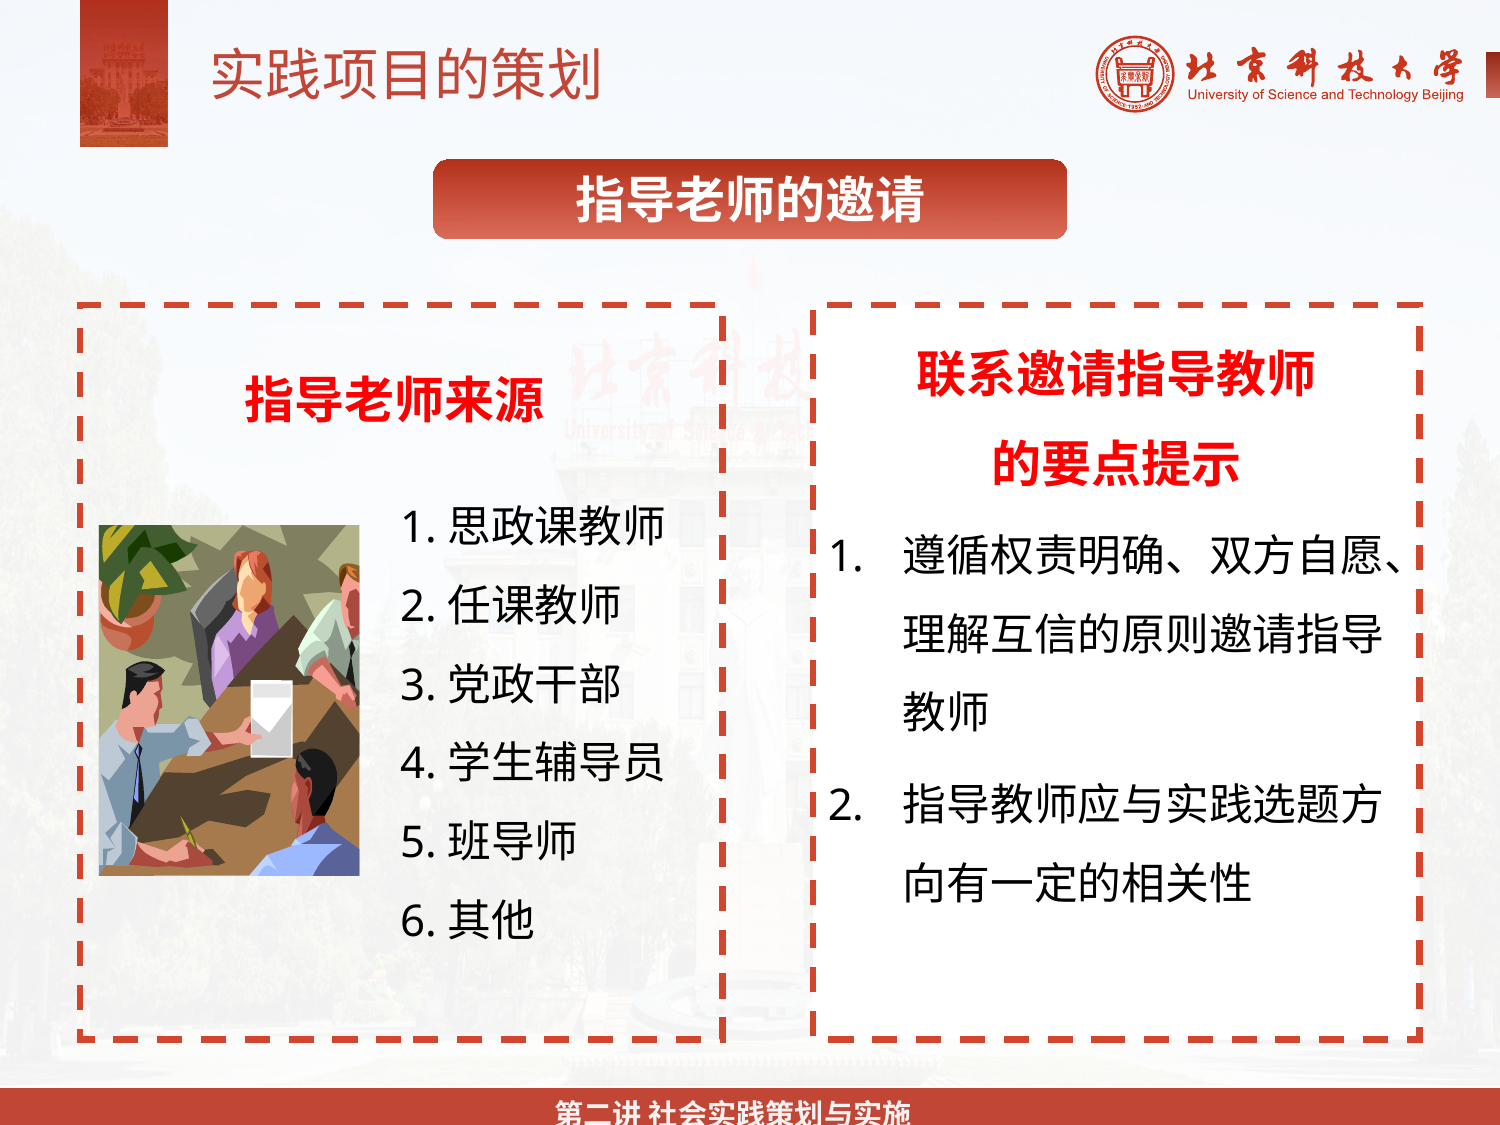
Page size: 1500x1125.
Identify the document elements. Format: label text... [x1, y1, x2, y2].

text_box 指导老师的邀请 [432, 158, 1068, 240]
text_box 实践项目的策划 [194, 32, 904, 115]
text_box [80, 305, 1420, 1040]
